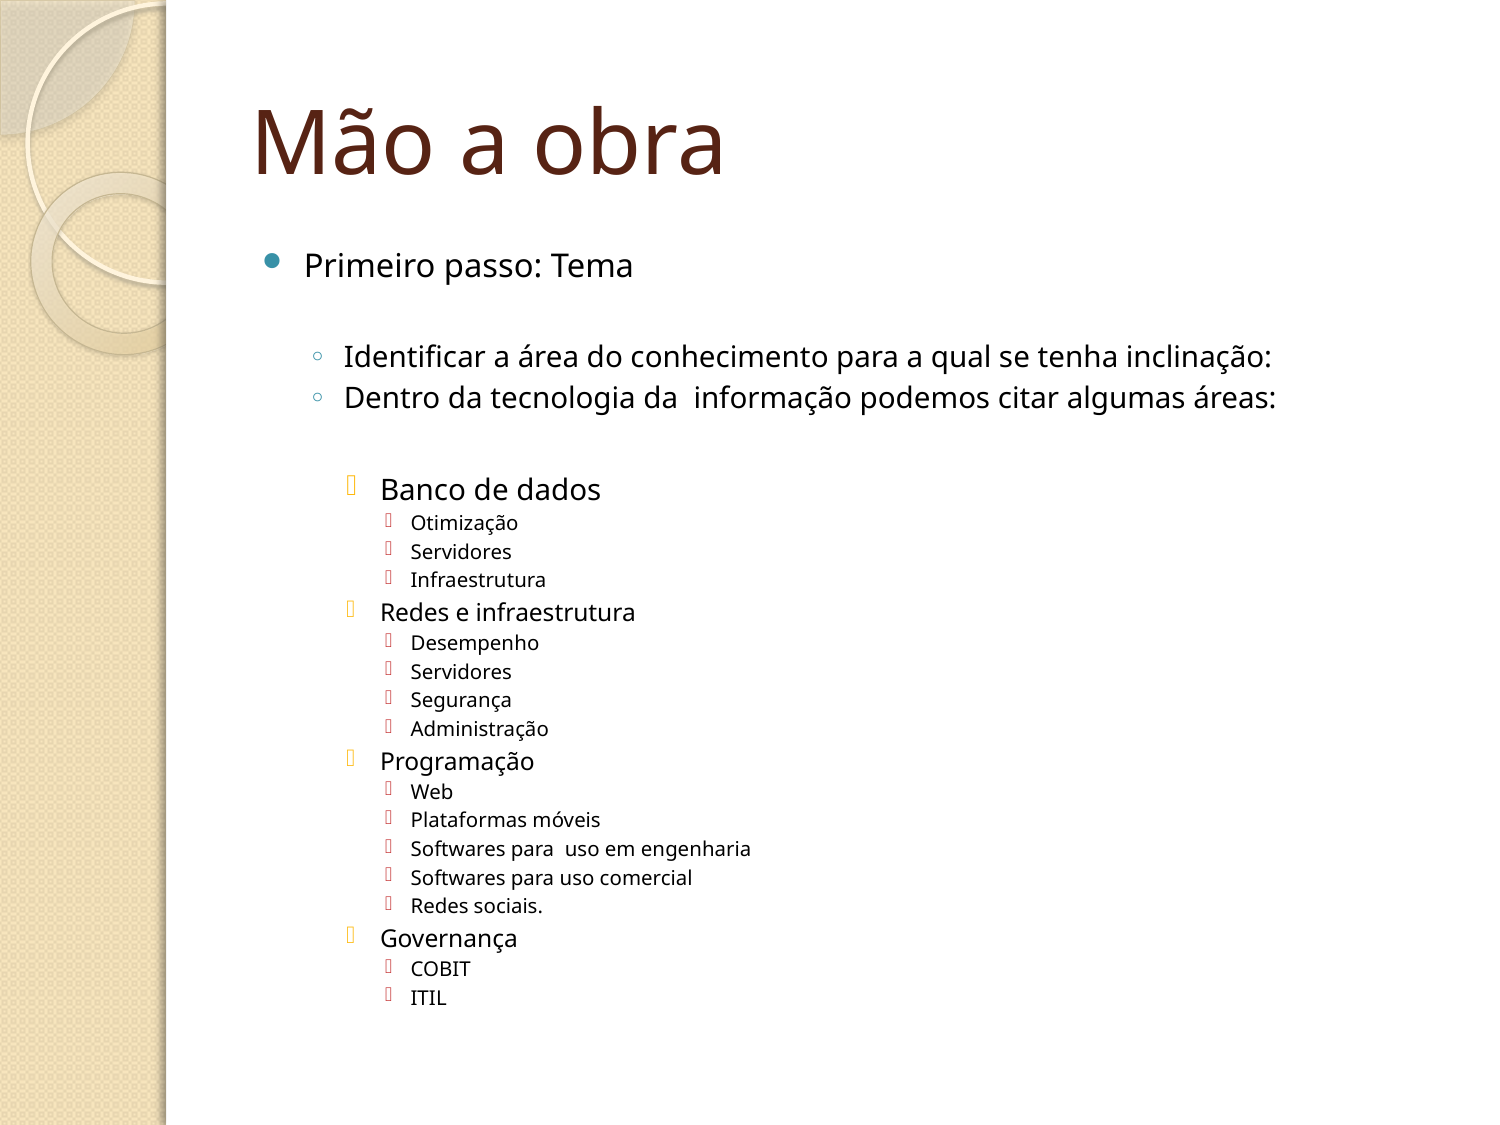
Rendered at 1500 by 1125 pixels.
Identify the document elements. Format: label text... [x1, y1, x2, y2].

title Mão a obra [235, 45, 1466, 233]
list Primeiro passo: Tema Identificar a área do conhecimento para a qual se tenha inclinação: Dentro da tecnologia da informação podemos citar algumas áreas: Banco de dados Otimização Servidores Infraestrutura Redes e infraestrutura Desempenho Servidores Segurança Administração Programação Web Plataformas móveis Softwares para uso em engenharia Softwares para uso comercial Redes sociais. Governança COBIT ITIL [235, 237, 1466, 1025]
